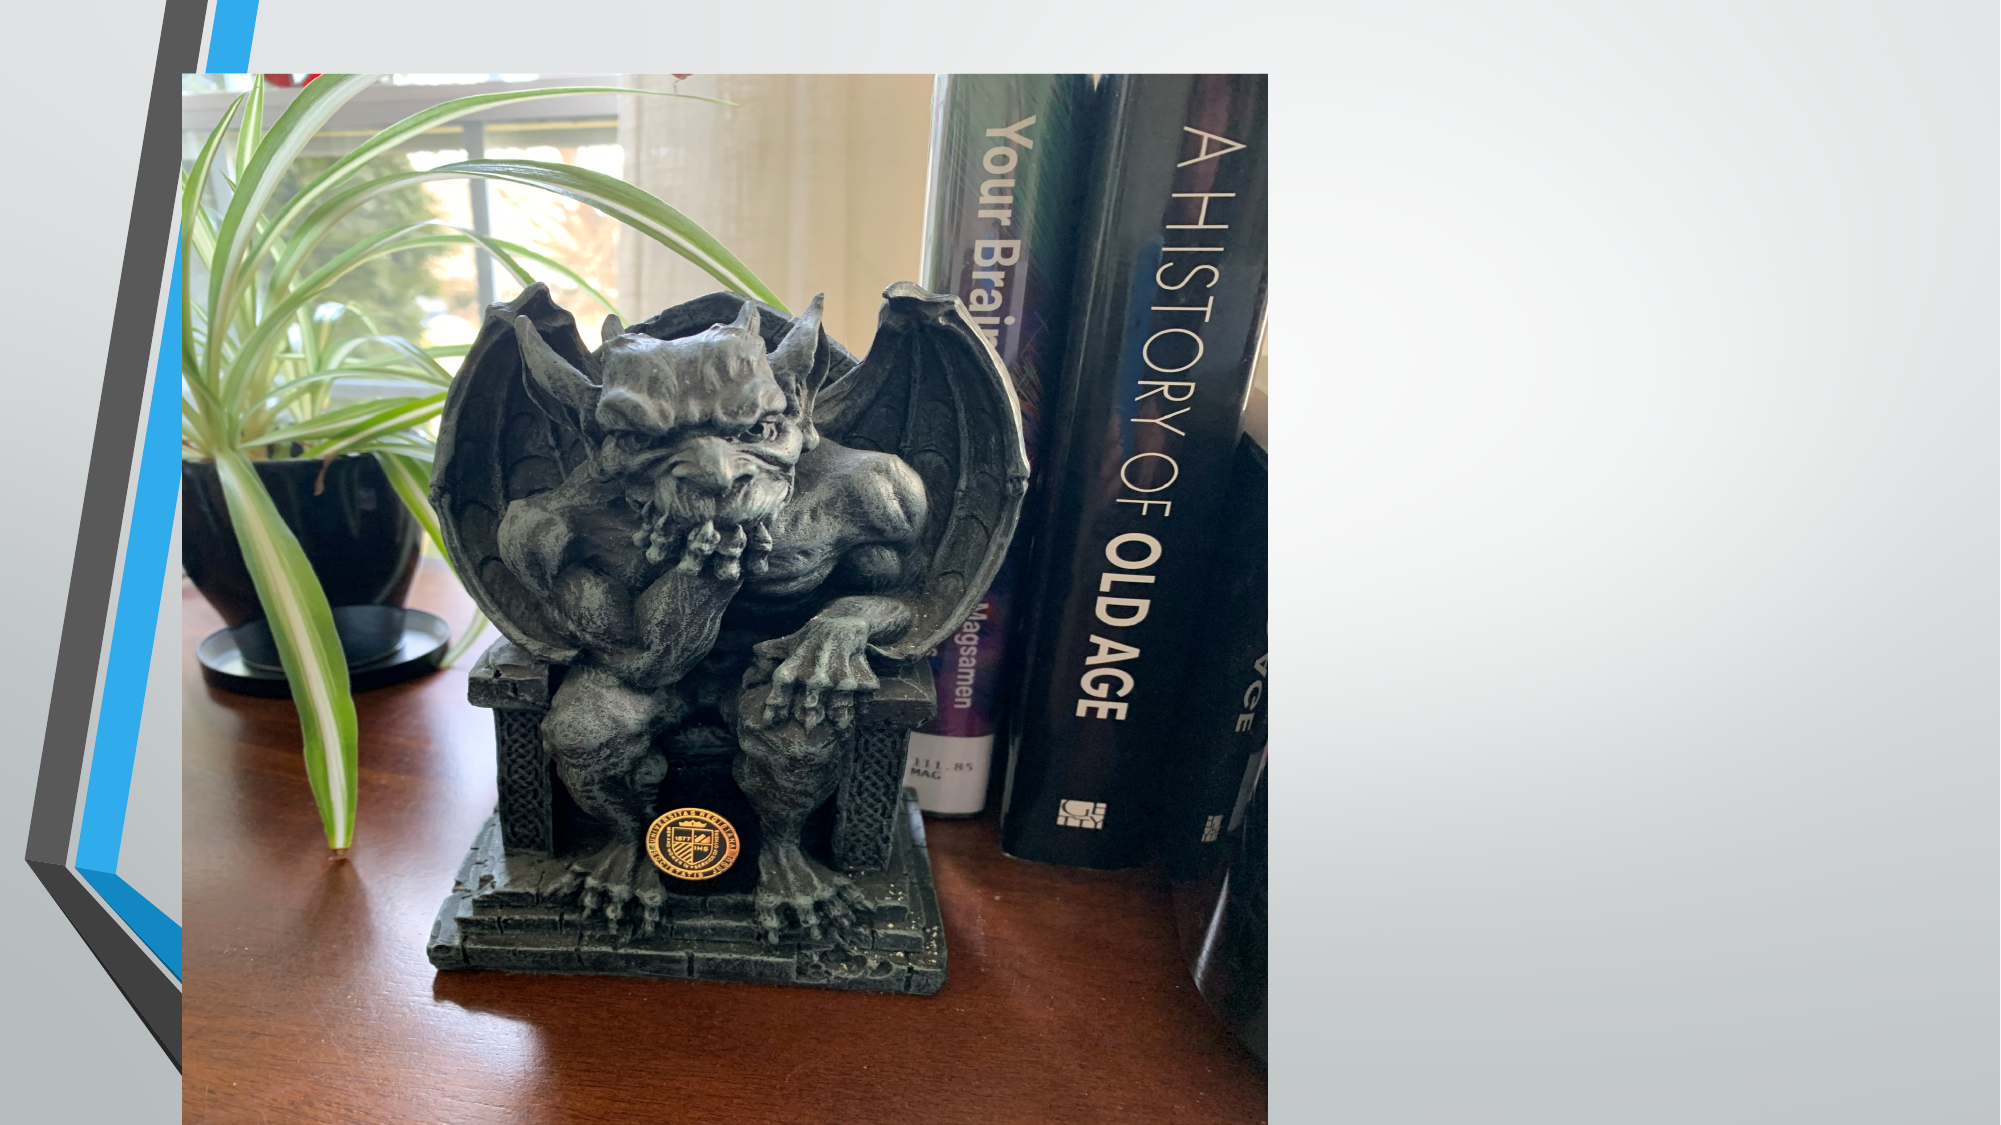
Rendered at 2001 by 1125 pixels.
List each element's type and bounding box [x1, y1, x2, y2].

list [191, 62, 1257, 1125]
picture [1257, 74, 1268, 1125]
picture [182, 74, 191, 1125]
